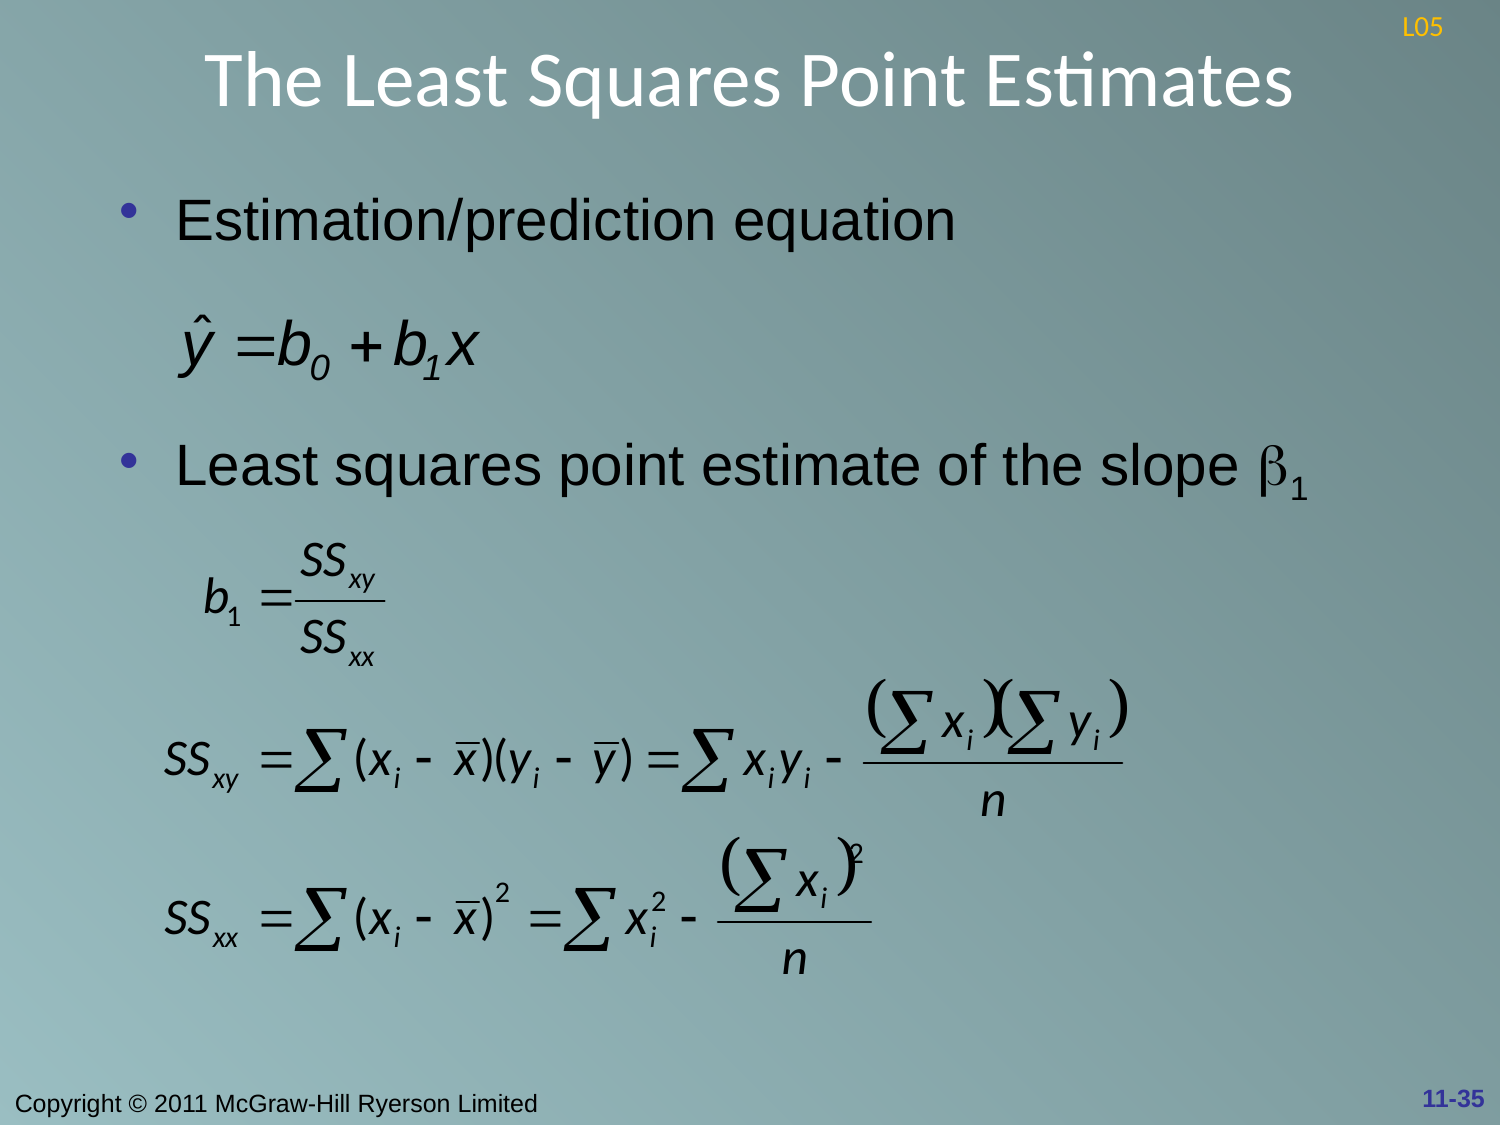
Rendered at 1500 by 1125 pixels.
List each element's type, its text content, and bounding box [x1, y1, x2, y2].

slide_number 11-35 [1149, 1074, 1500, 1125]
text_box L05 [1387, 0, 1500, 50]
title The Least Squares Point Estimates [99, 0, 1400, 151]
list Estimation/prediction equation Least squares point estimate of the slope b1 [104, 174, 1405, 1063]
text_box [170, 302, 491, 397]
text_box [147, 526, 1132, 987]
